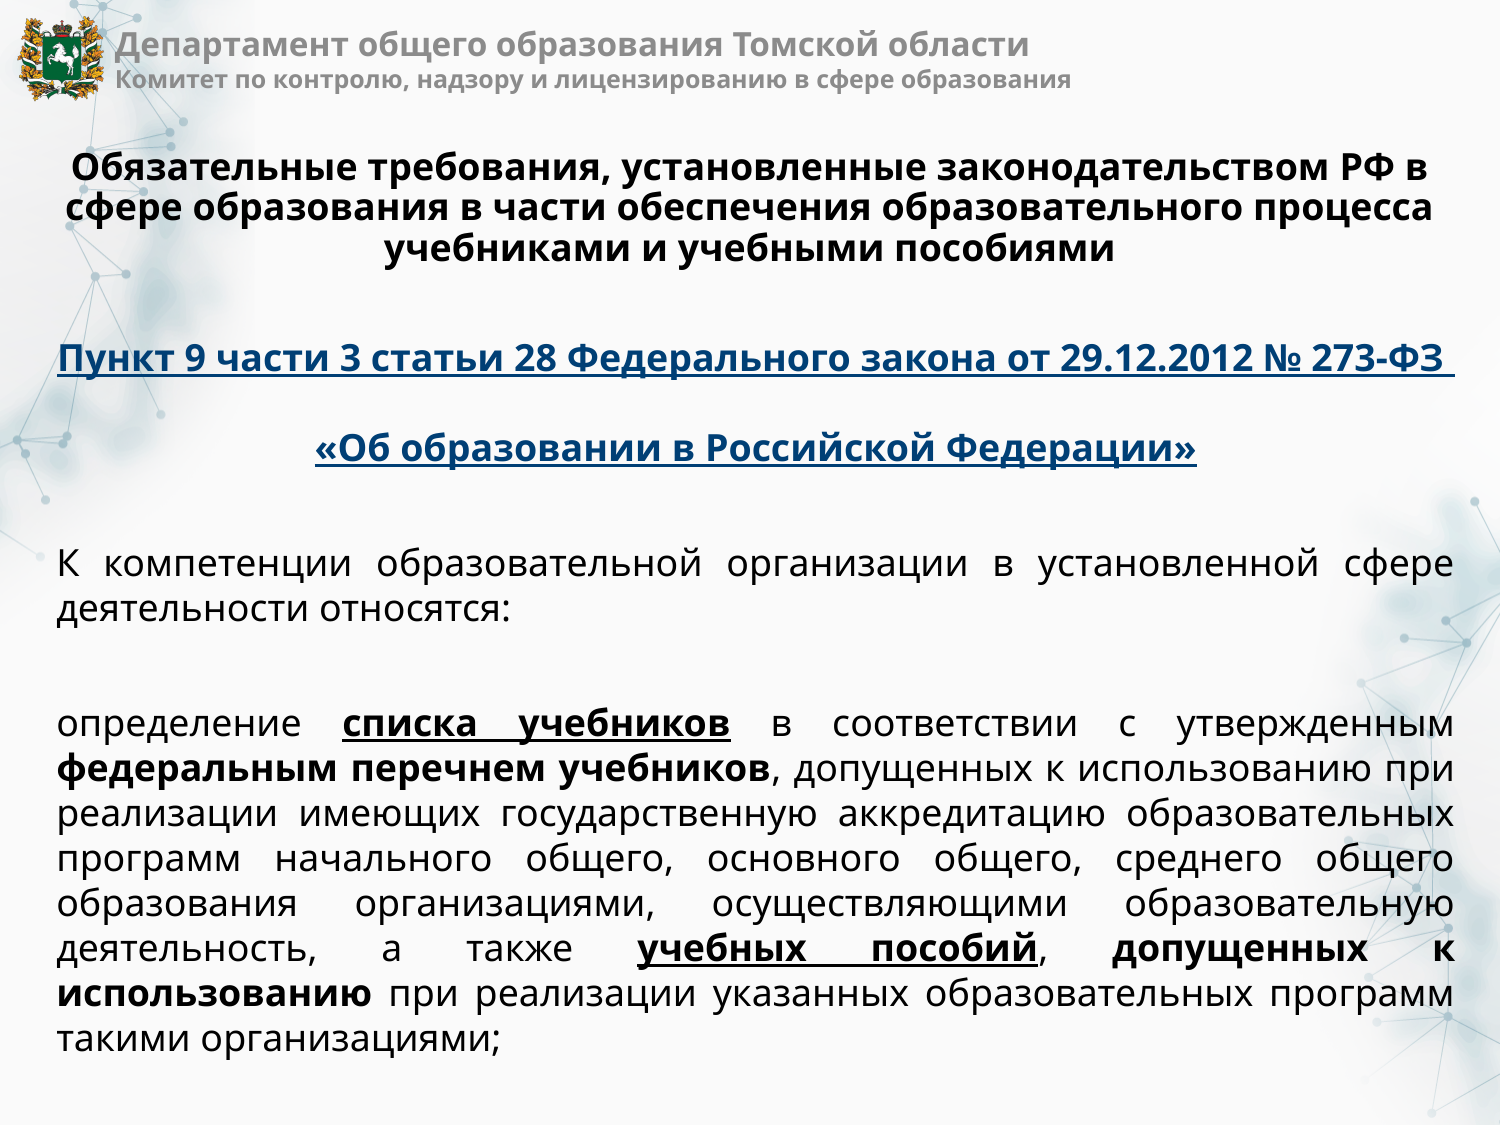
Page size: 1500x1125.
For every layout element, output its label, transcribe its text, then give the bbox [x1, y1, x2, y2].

picture [0, 268, 1500, 1125]
picture [0, 0, 1500, 149]
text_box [17, 15, 1270, 102]
list Пункт 9 части 3 статьи 28 Федерального закона от 29.12.2012 № 273-ФЗ «Об образовании в Российской Федерации» К компетенции образовательной организации в установленной сфере деятельности относятся: определение списка учебников в соответствии с утвержденным федеральным перечнем учебников, допущенных к использованию при реализации имеющих государственную аккредитацию образовательных программ начального общего, основного общего, среднего общего образования организациями, осуществляющими образовательную деятельность, а также учебных пособий, допущенных к использованию при реализации указанных образовательных программ такими организациями; [41, 326, 1471, 1125]
title Обязательные требования, установленные законодательством РФ в сфере образования в части обеспечения образовательного процесса учебниками и учебными пособиями [0, 149, 1500, 268]
